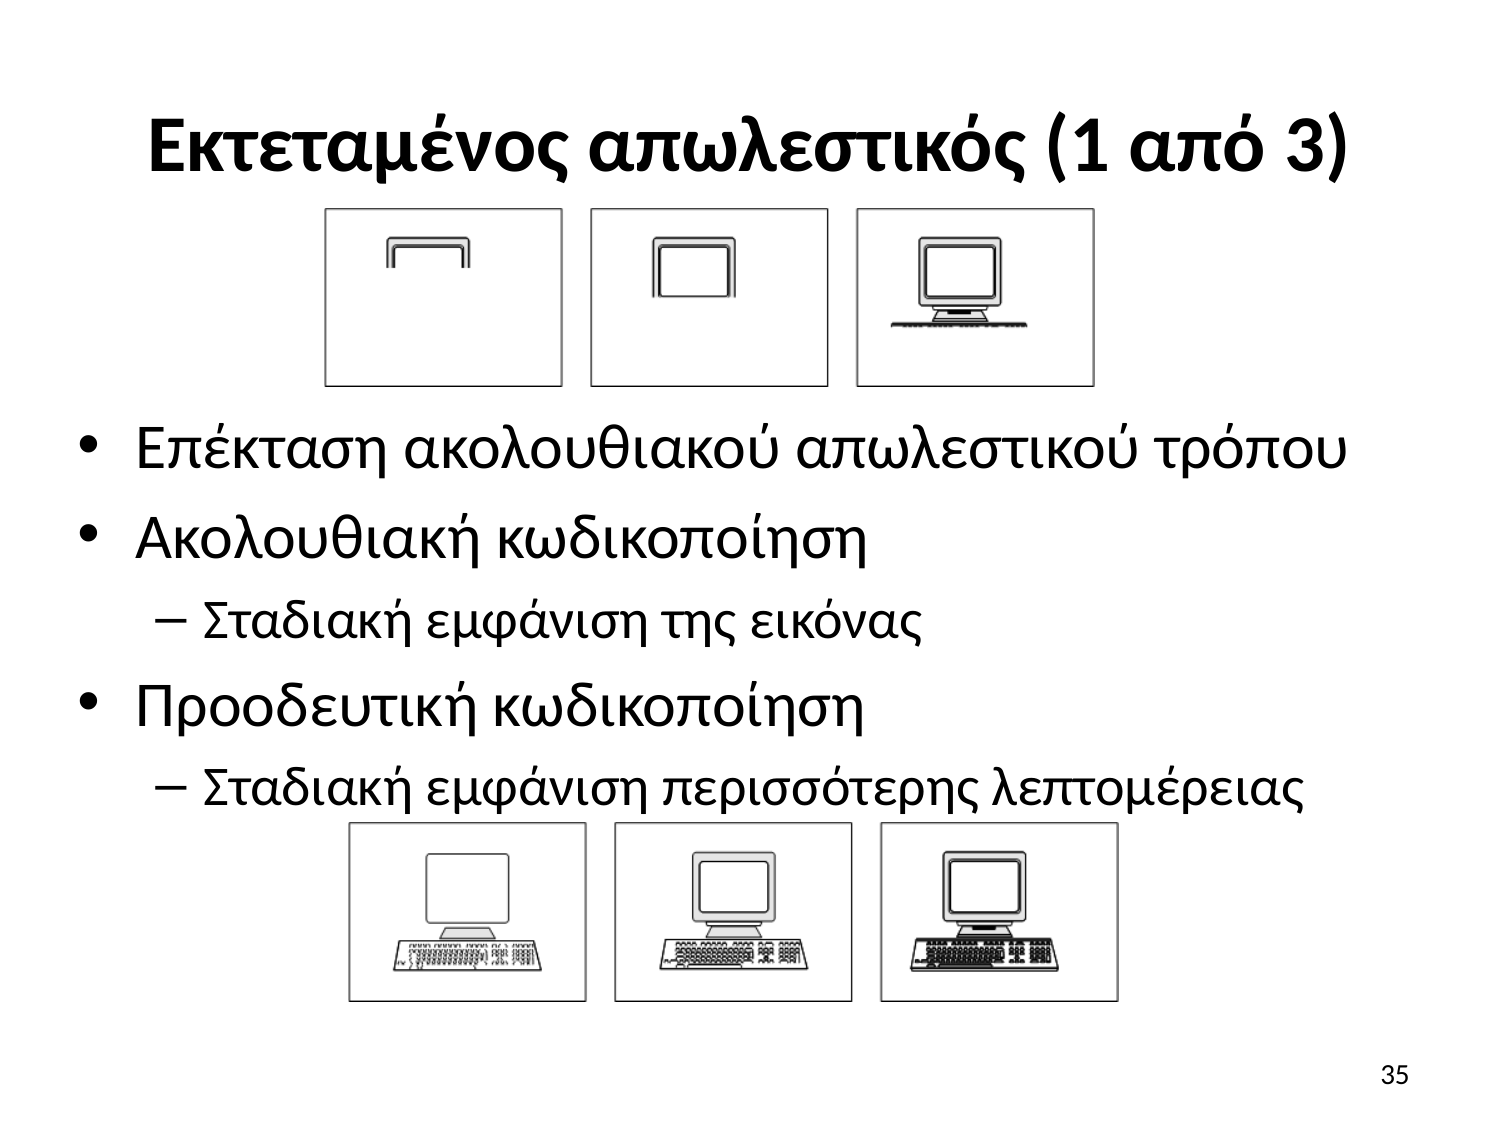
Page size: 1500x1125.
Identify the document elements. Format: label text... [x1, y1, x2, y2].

picture [324, 207, 1095, 388]
slide_number 35 [1074, 1042, 1425, 1103]
picture [348, 822, 1119, 1002]
list Επέκταση ακολουθιακού απωλεστικού τρόπου Ακολουθιακή κωδικοποίηση Σταδιακή εμφάνιση της εικόνας Προοδευτική κωδικοποίηση Σταδιακή εμφάνιση περισσότερης λεπτομέρειας [62, 397, 1438, 825]
title Εκτεταμένος απωλεστικός (1 από 3) [75, 45, 1425, 233]
